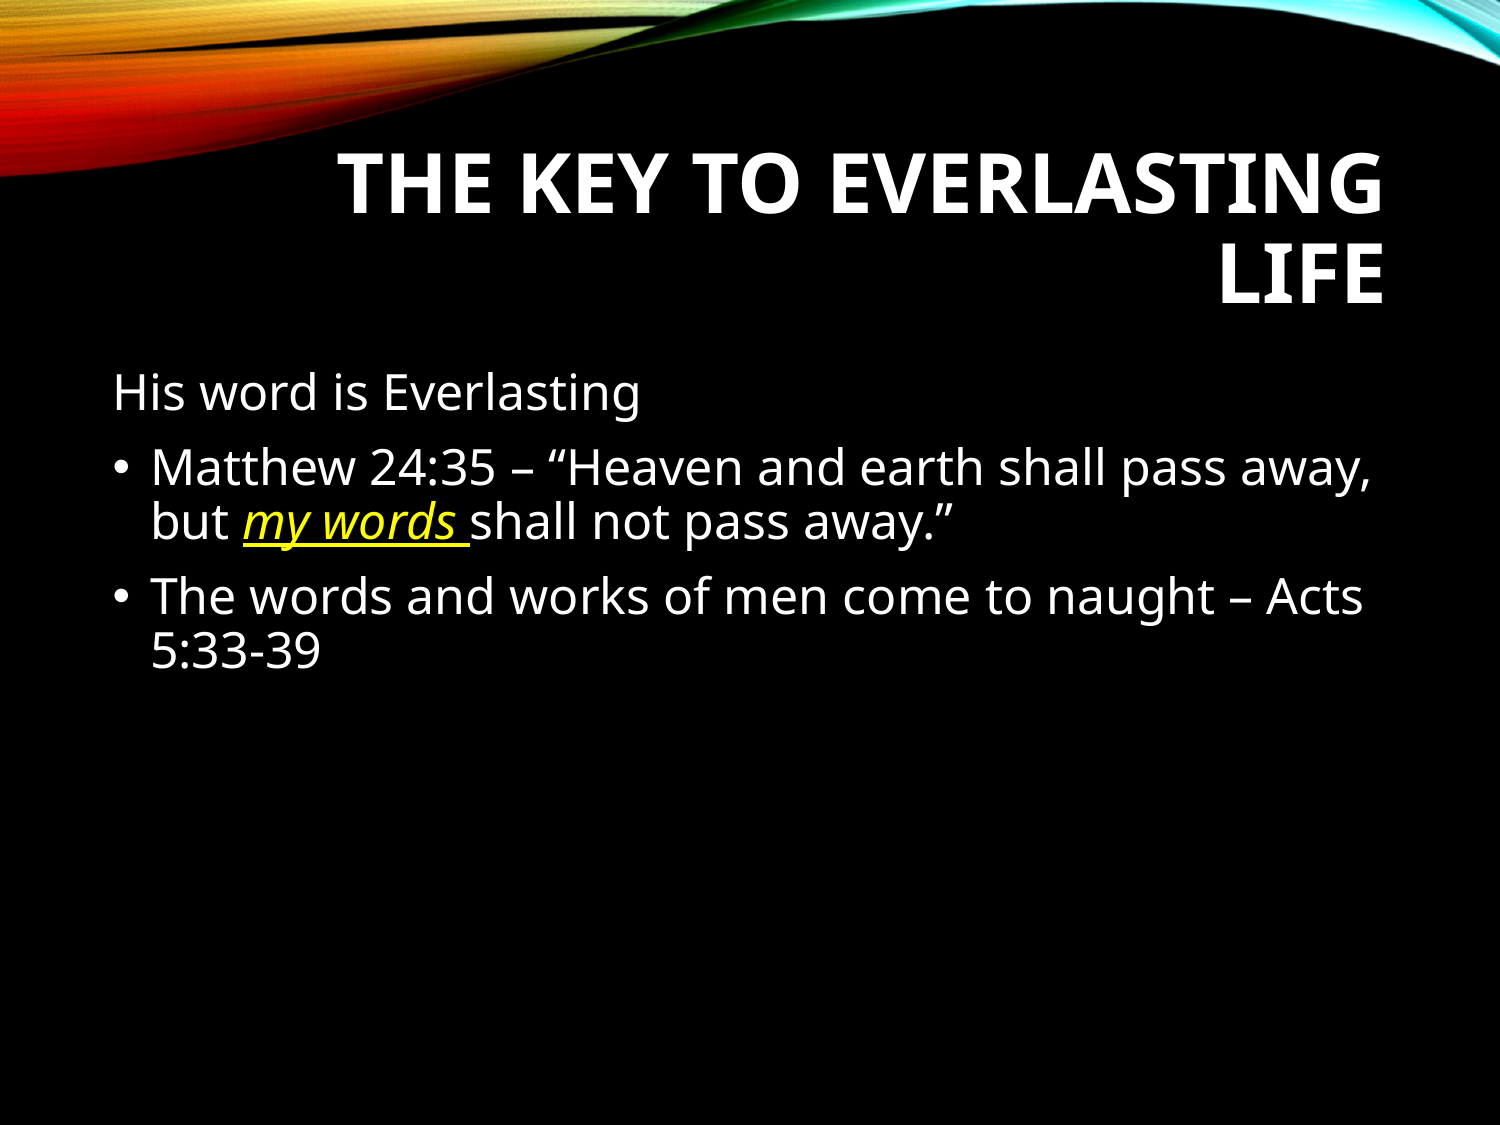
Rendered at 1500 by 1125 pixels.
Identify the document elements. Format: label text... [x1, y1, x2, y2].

title The Key to everlasting life [218, 129, 1403, 333]
picture [0, 0, 1500, 178]
list His word is Everlasting Matthew 24:35 – “Heaven and earth shall pass away, but my words shall not pass away.” The words and works of men come to naught – Acts 5:33-39 [97, 360, 1403, 1013]
